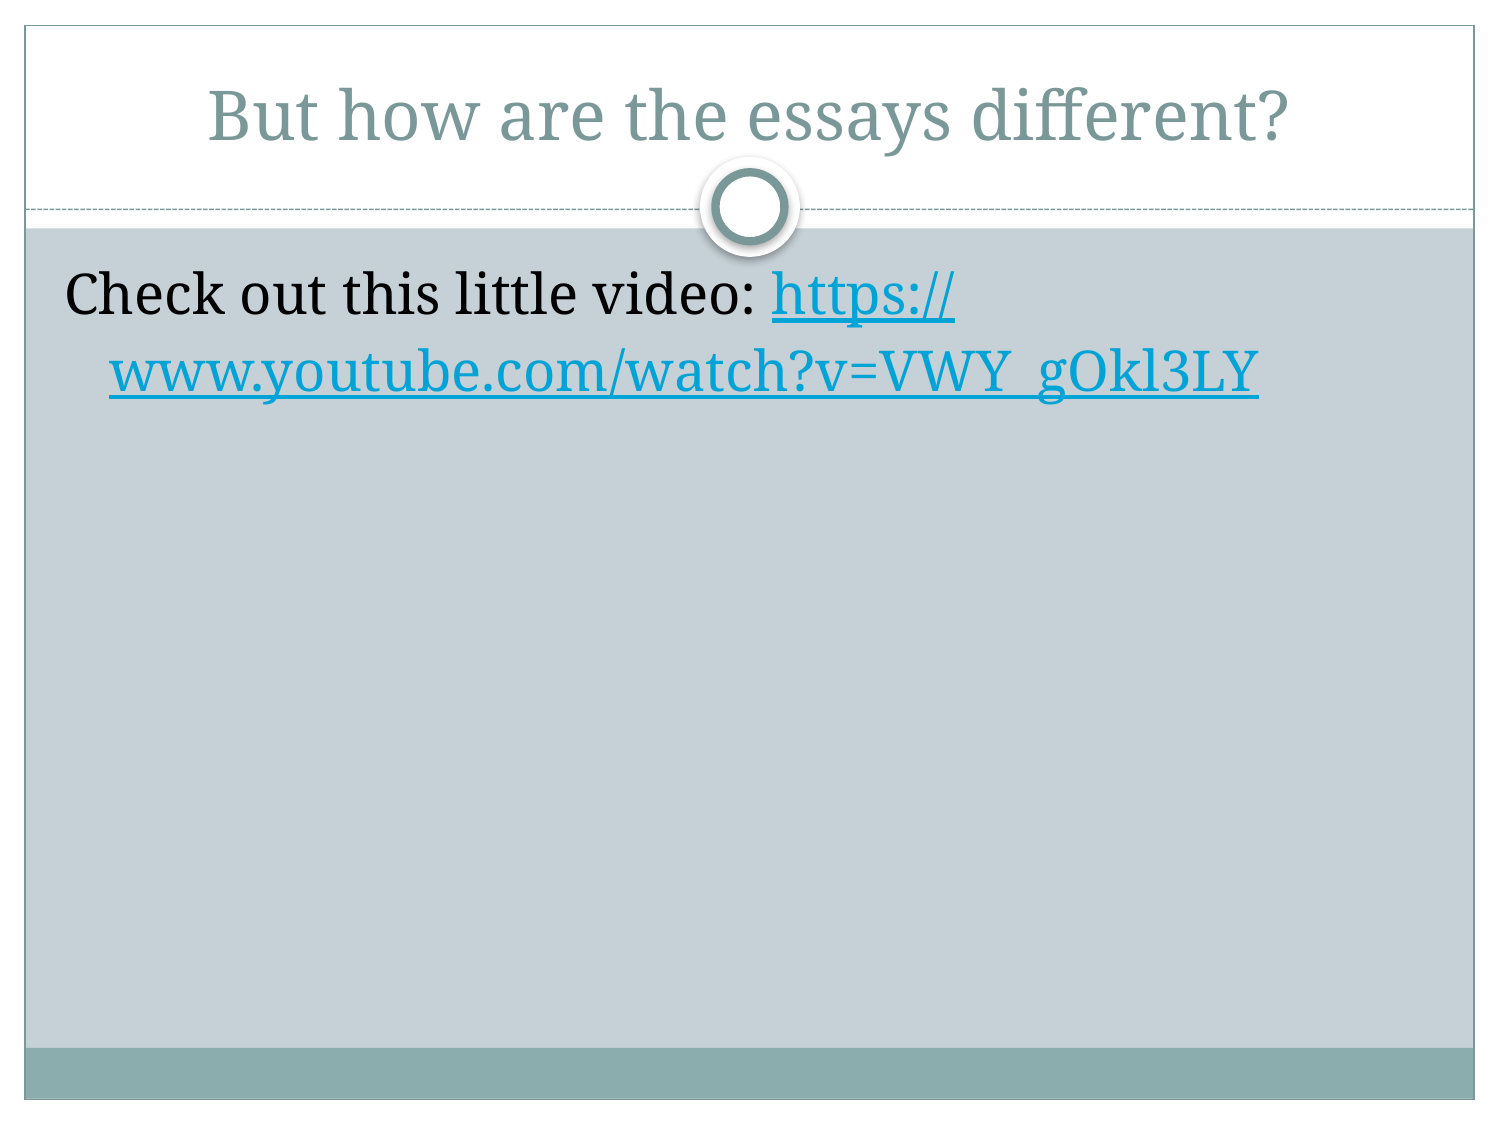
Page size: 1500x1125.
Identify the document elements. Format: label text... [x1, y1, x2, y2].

list Check out this little video: https://www.youtube.com/watch?v=VWY_gOkl3LY [49, 250, 1445, 1001]
title But how are the essays different? [49, 37, 1450, 162]
